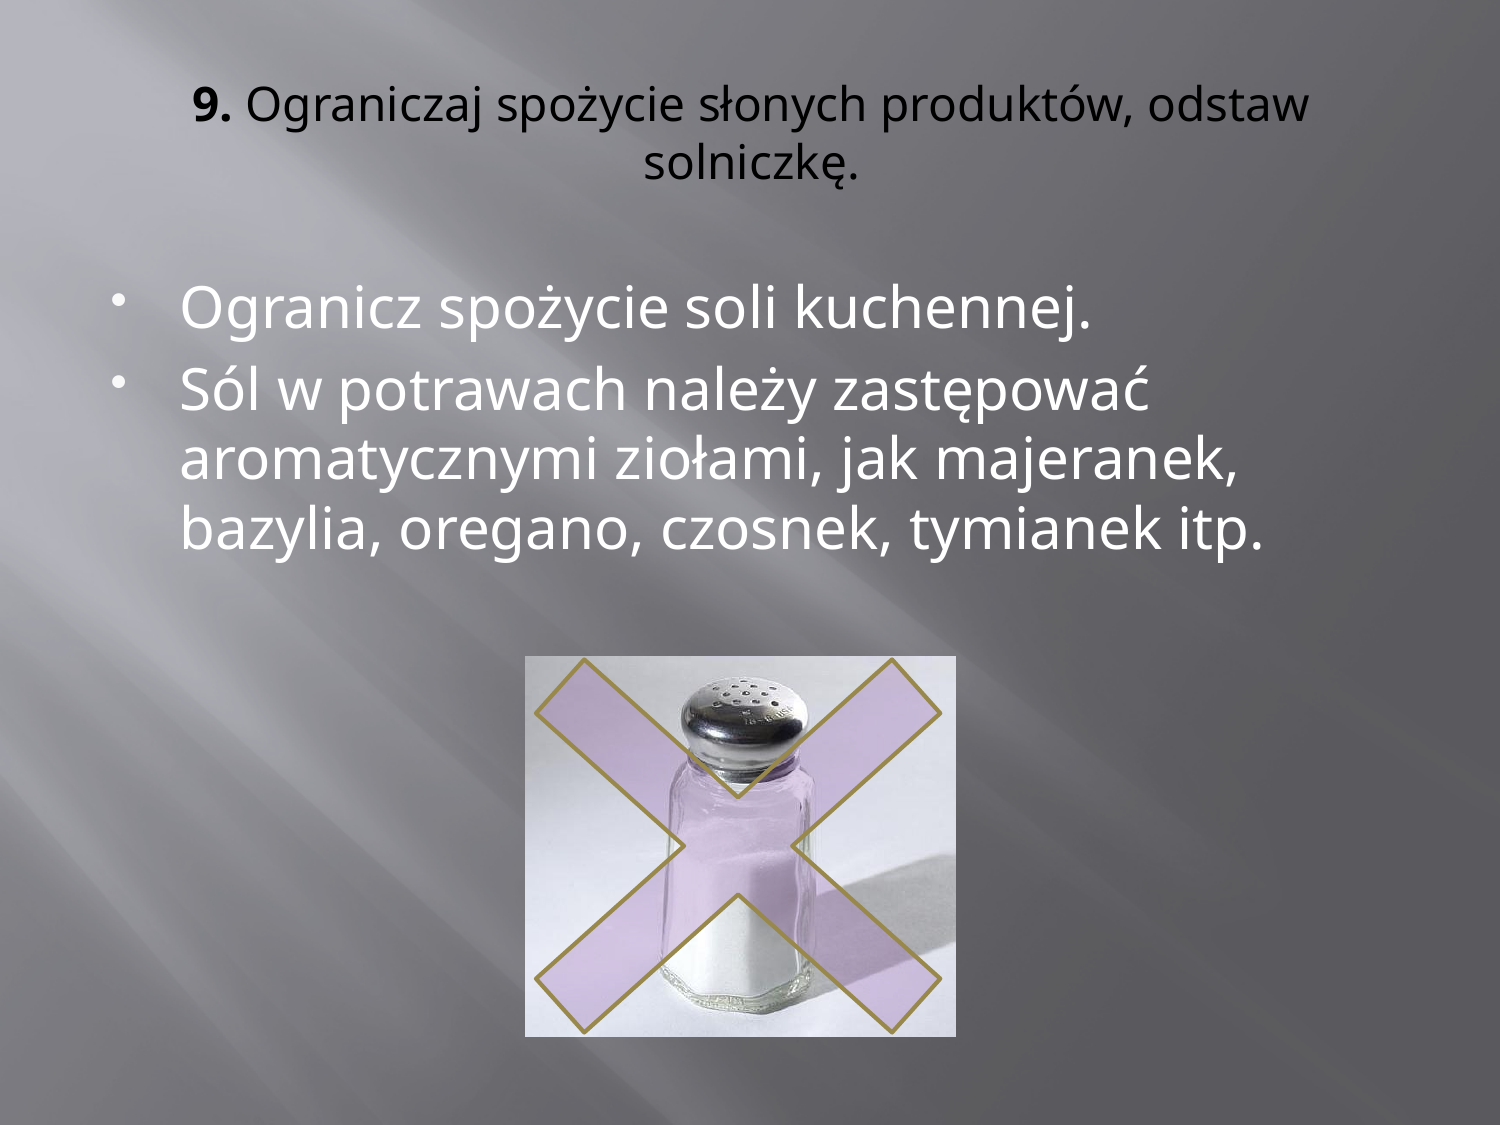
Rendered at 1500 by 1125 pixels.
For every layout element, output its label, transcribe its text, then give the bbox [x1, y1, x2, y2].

title 9. Ograniczaj spożycie słonych produktów, odstaw solniczkę. [76, 66, 1427, 254]
list Ogranicz spożycie soli kuchennej. Sól w potrawach należy zastępować aromatycznymi ziołami, jak majeranek, bazylia, oregano, czosnek, tymianek itp. [75, 262, 1425, 1035]
picture [525, 656, 957, 1037]
